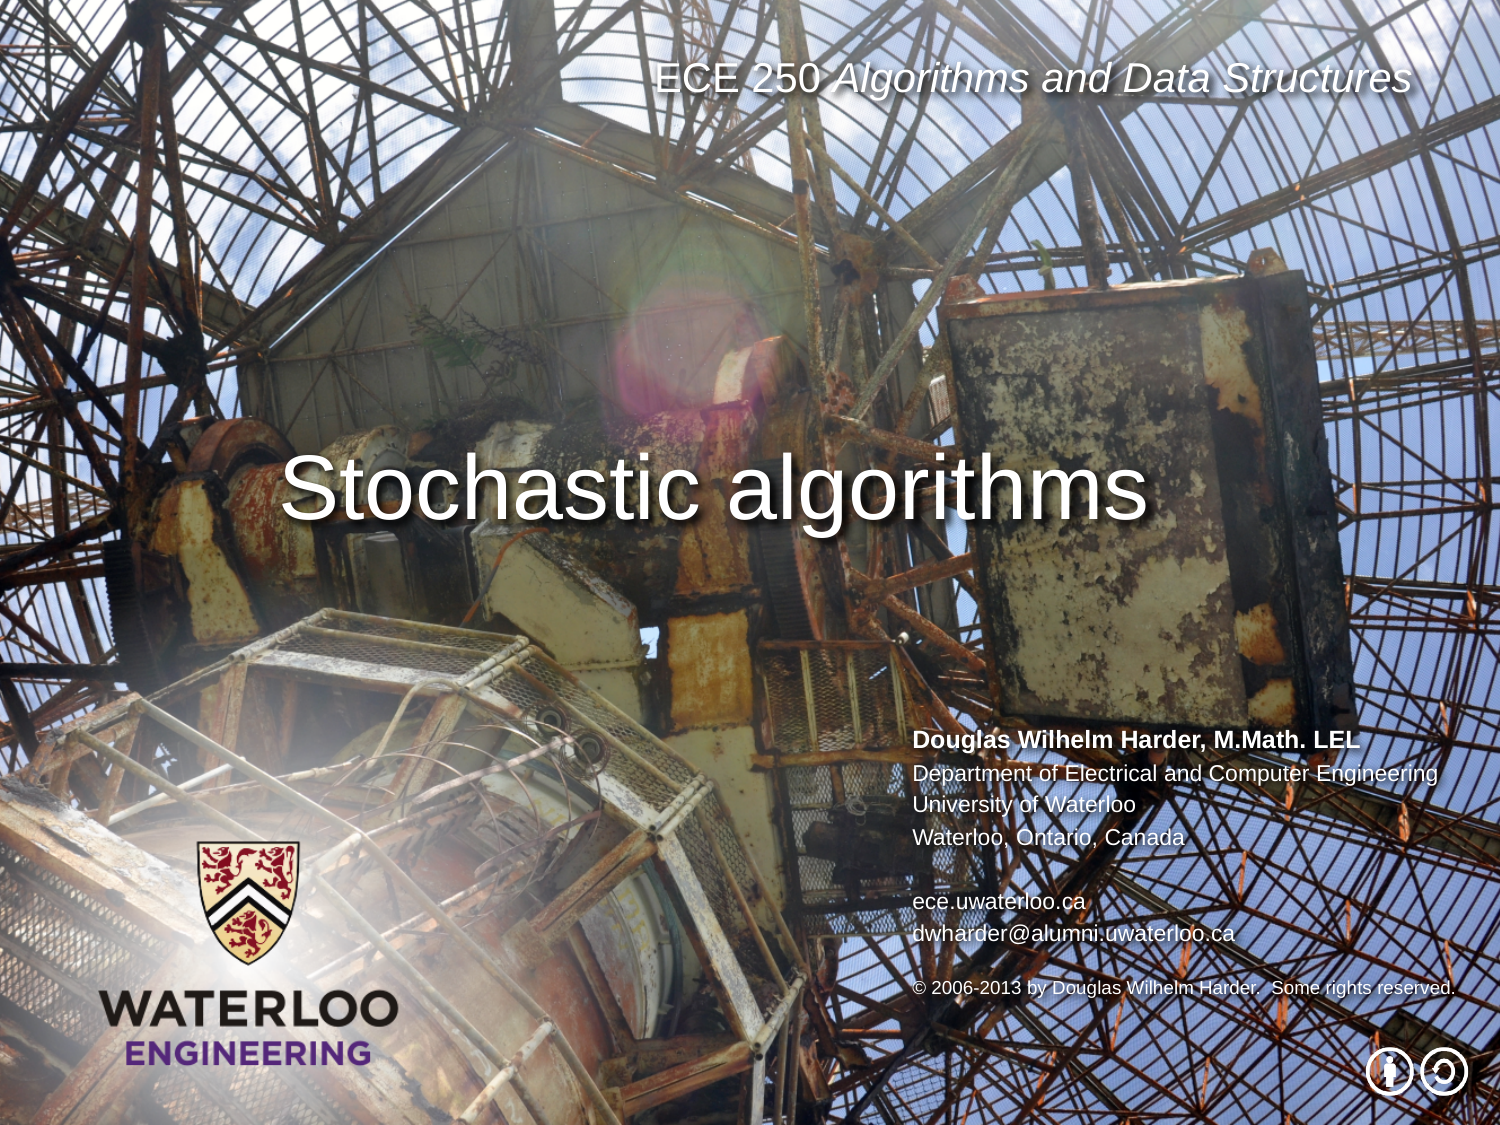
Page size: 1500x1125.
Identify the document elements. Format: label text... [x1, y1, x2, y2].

text_box Stochastic algorithms [123, 420, 1305, 546]
picture [0, 0, 1500, 1125]
